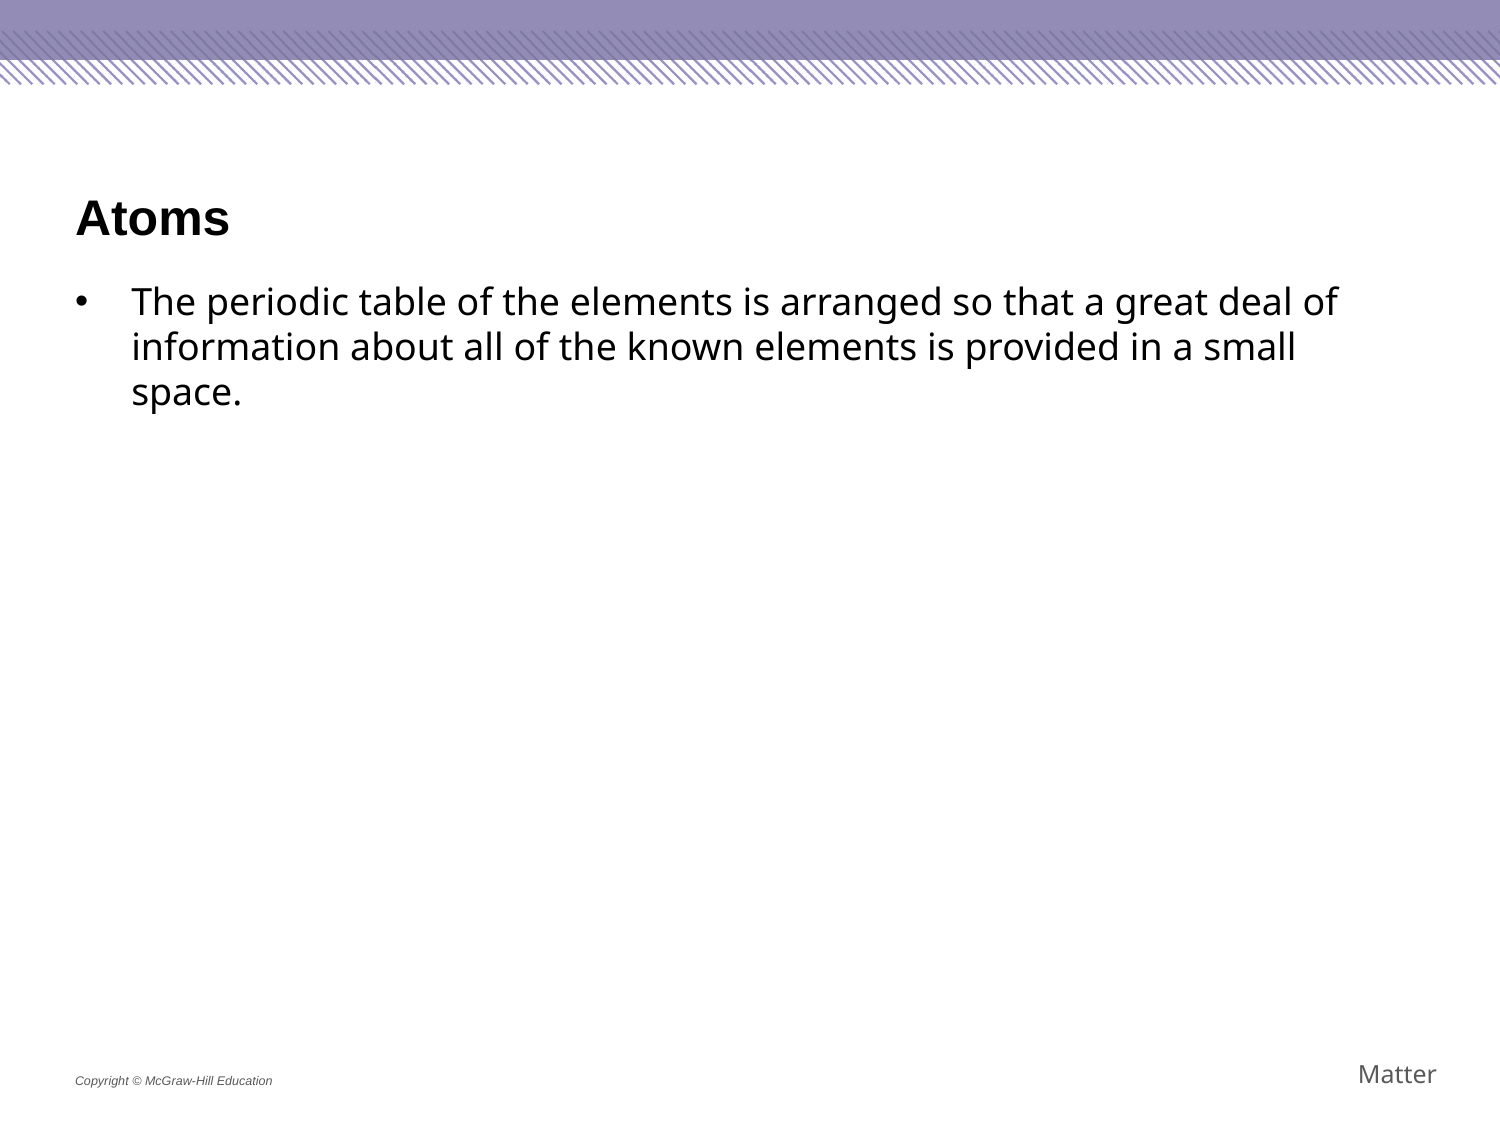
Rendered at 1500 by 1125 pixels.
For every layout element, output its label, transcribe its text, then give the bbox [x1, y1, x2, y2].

text_box Matter [75, 1043, 1437, 1089]
text_box Atoms The periodic table of the elements is arranged so that a great deal of information about all of the known elements is provided in a small space. [73, 184, 1427, 549]
picture [0, 0, 1500, 86]
